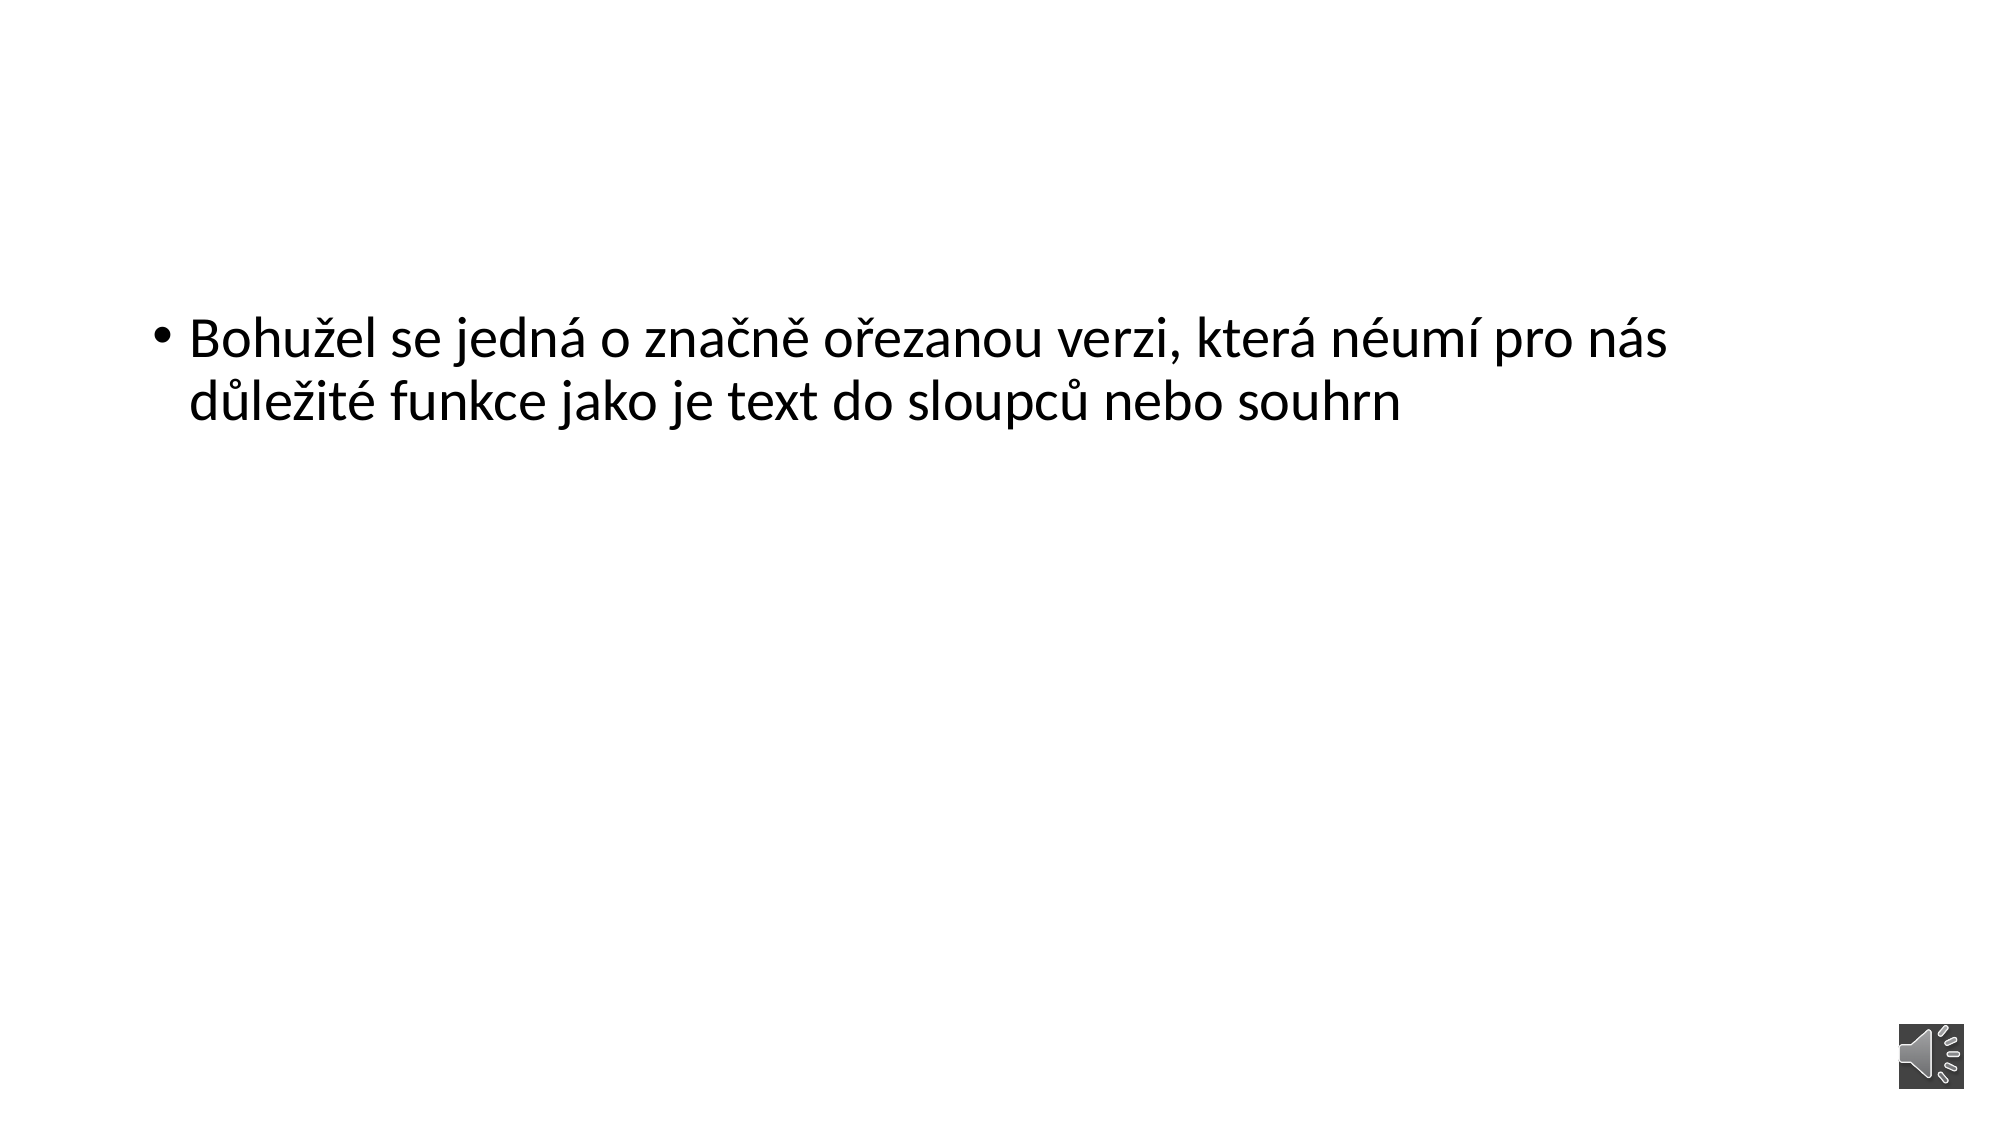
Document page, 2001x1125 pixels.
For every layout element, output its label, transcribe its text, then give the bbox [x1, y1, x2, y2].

picture [1897, 1022, 1965, 1090]
list Bohužel se jedná o značně ořezanou verzi, která néumí pro nás důležité funkce jako je text do sloupců nebo souhrn [137, 299, 1863, 1014]
